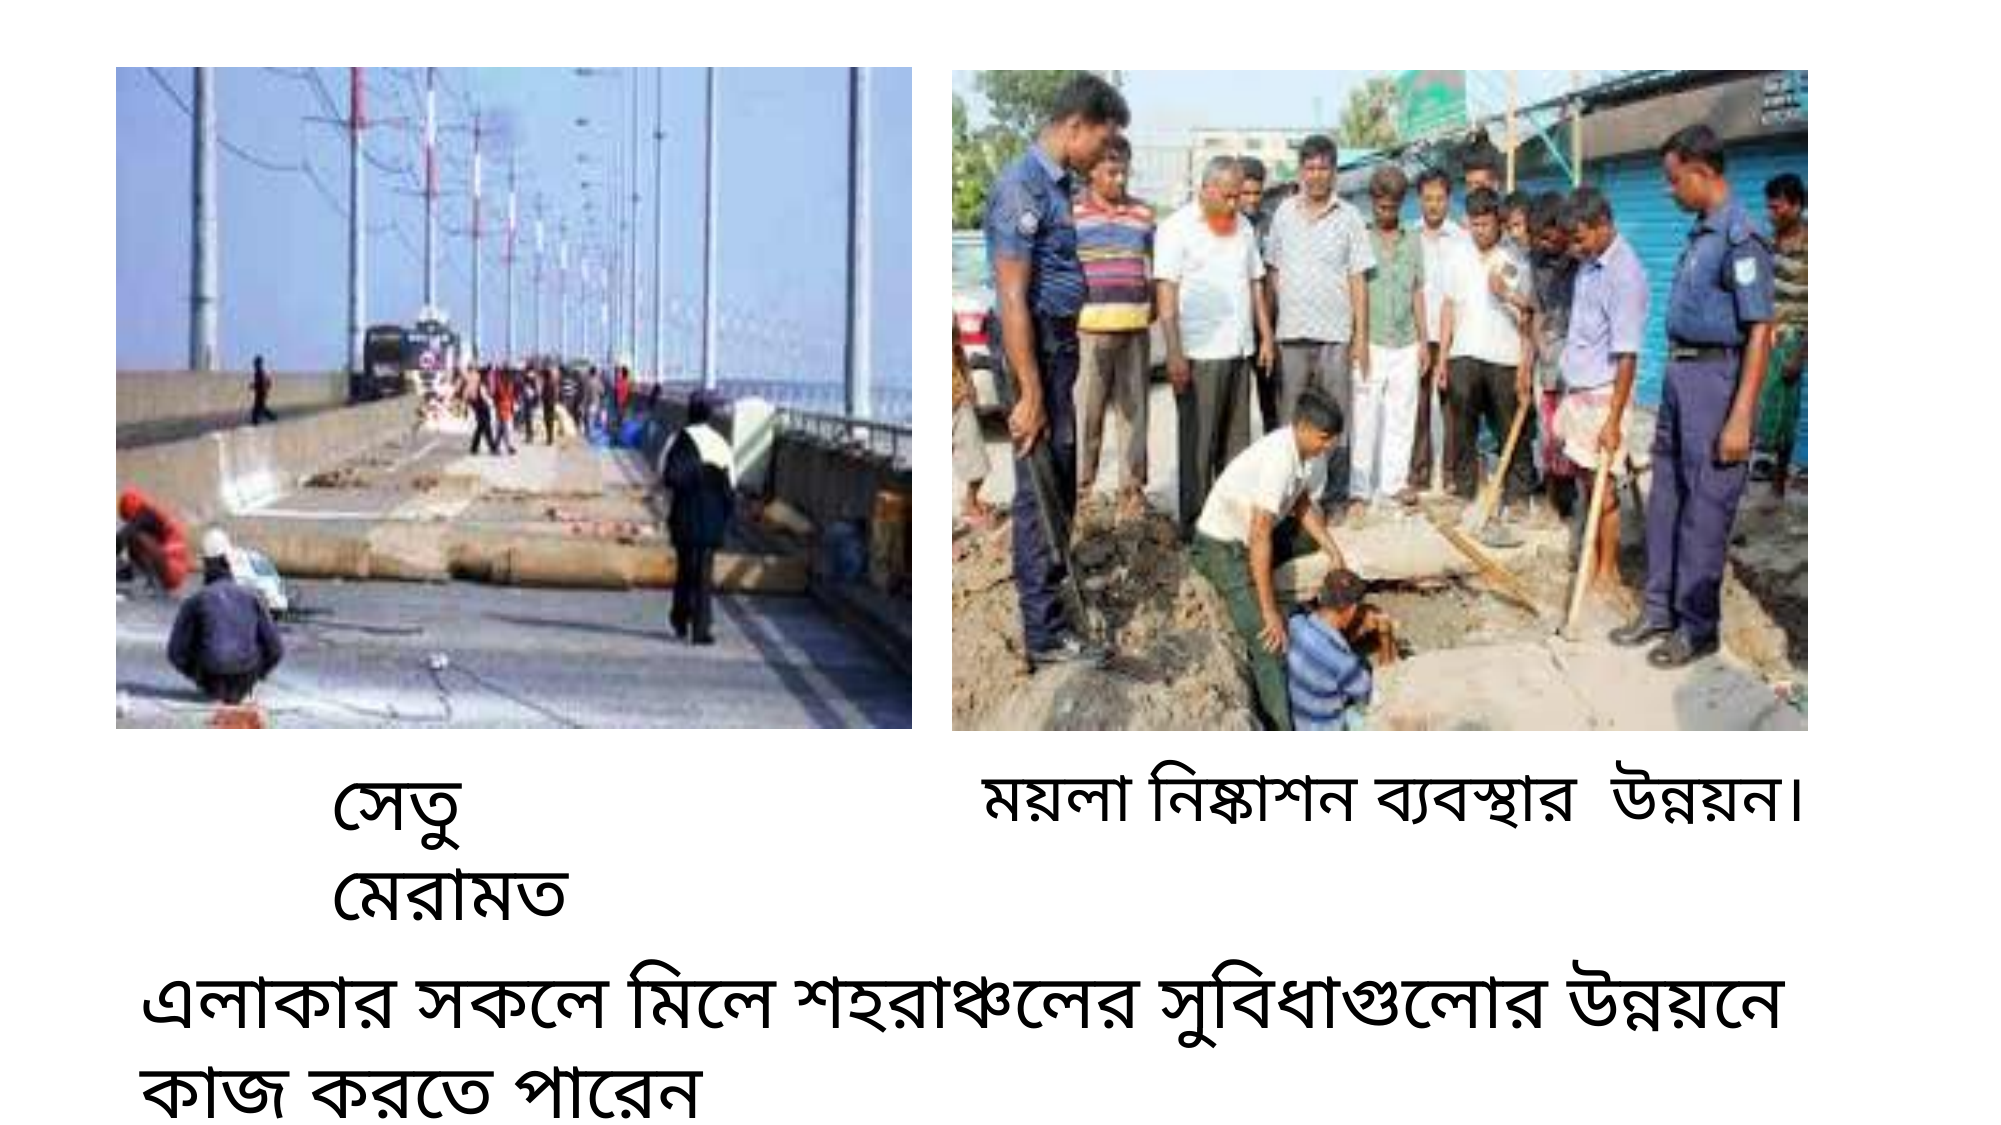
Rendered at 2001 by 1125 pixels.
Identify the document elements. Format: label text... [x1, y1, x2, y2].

text_box সেতু মেরামত [316, 747, 683, 943]
picture [952, 70, 1808, 731]
picture [115, 67, 912, 729]
text_box ময়লা নিষ্কাশন ব্যবস্থার উন্নয়ন। [967, 747, 1851, 843]
text_box এলাকার সকলে মিলে শহরাঞ্চলের সুবিধাগুলোর উন্নয়নে কাজ করতে পারেন [125, 945, 1900, 1125]
